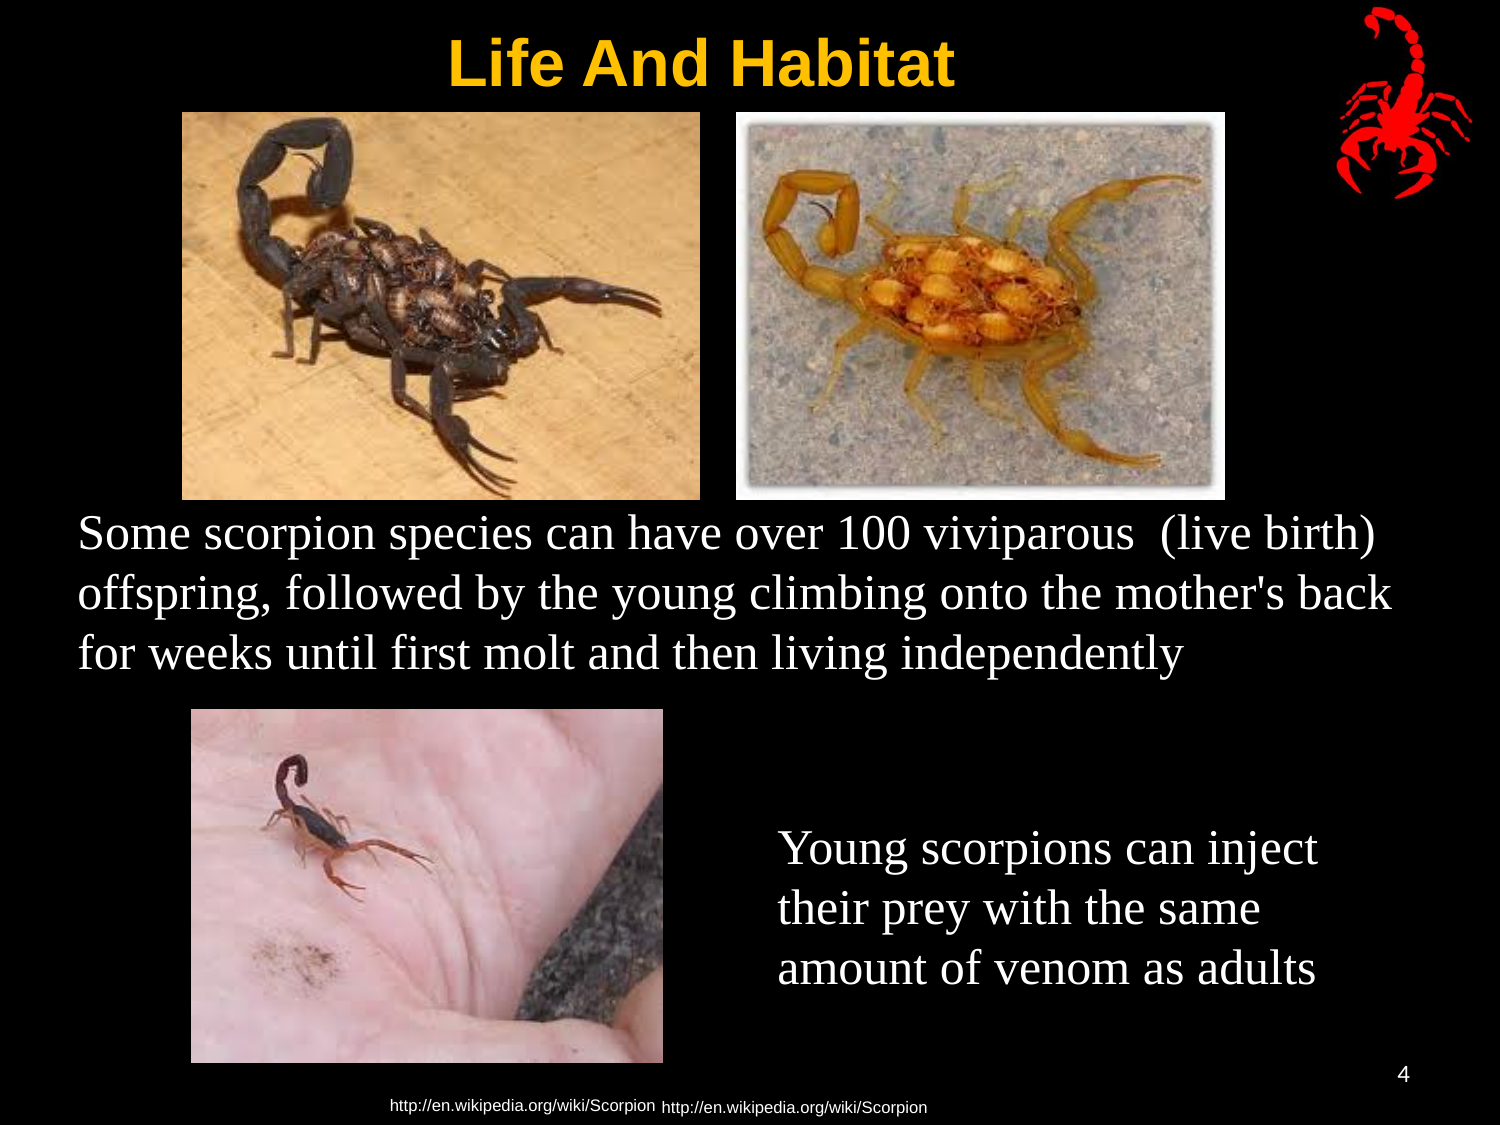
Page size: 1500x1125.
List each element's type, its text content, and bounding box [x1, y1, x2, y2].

text_box Life And Habitat [432, 12, 971, 108]
text_box Young scorpions can inject their prey with the same amount of venom as adults [762, 807, 1400, 1048]
picture [736, 112, 1226, 501]
picture [182, 112, 701, 501]
text_box Some scorpion species can have over 100 viviparous (live birth) offspring, followed by the young climbing onto the mother's back for weeks until first molt and then living independently [62, 492, 1450, 748]
picture [1309, 0, 1500, 208]
text_box http://en.wikipedia.org/wiki/Scorpion [375, 1087, 679, 1123]
picture [190, 709, 663, 1063]
text_box http://en.wikipedia.org/wiki/Scorpion [646, 1089, 950, 1125]
slide_number 4 [1074, 1042, 1425, 1103]
